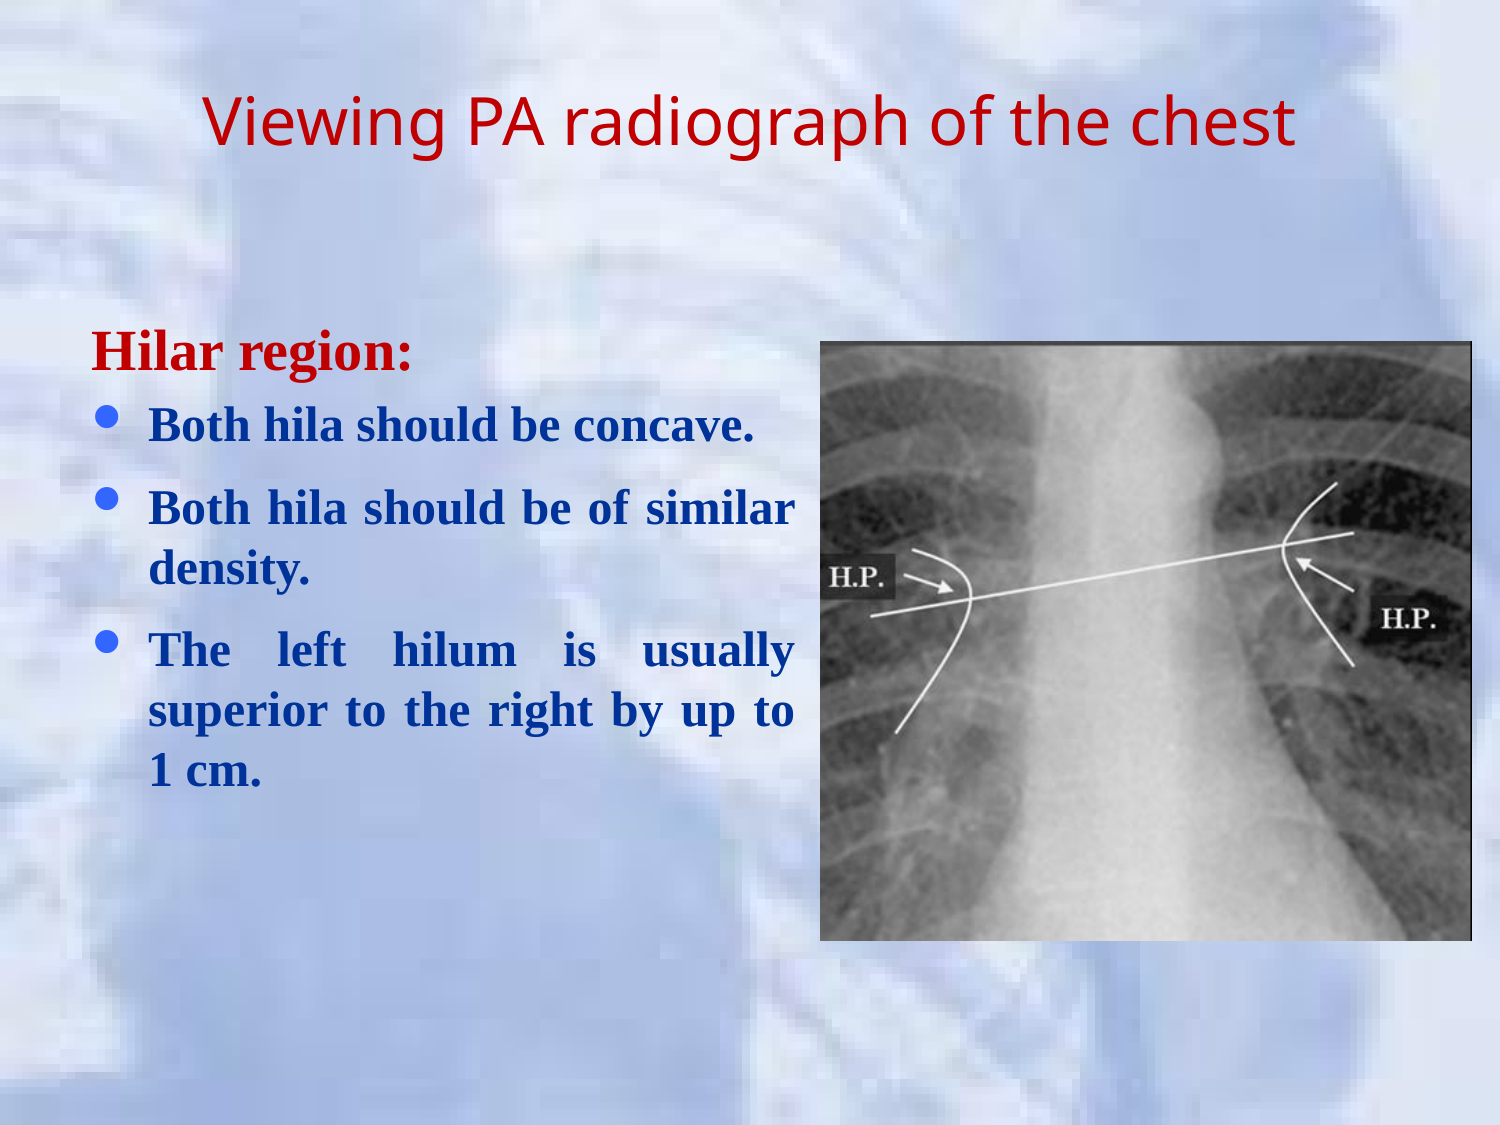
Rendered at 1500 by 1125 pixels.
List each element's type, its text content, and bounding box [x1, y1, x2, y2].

title Viewing PA radiograph of the chest [74, 54, 1426, 183]
list Hilar region: Both hila should be concave. Both hila should be of similar density. The left hilum is usually superior to the right by up to 1 cm. [76, 304, 811, 1047]
picture [0, 0, 1500, 1125]
